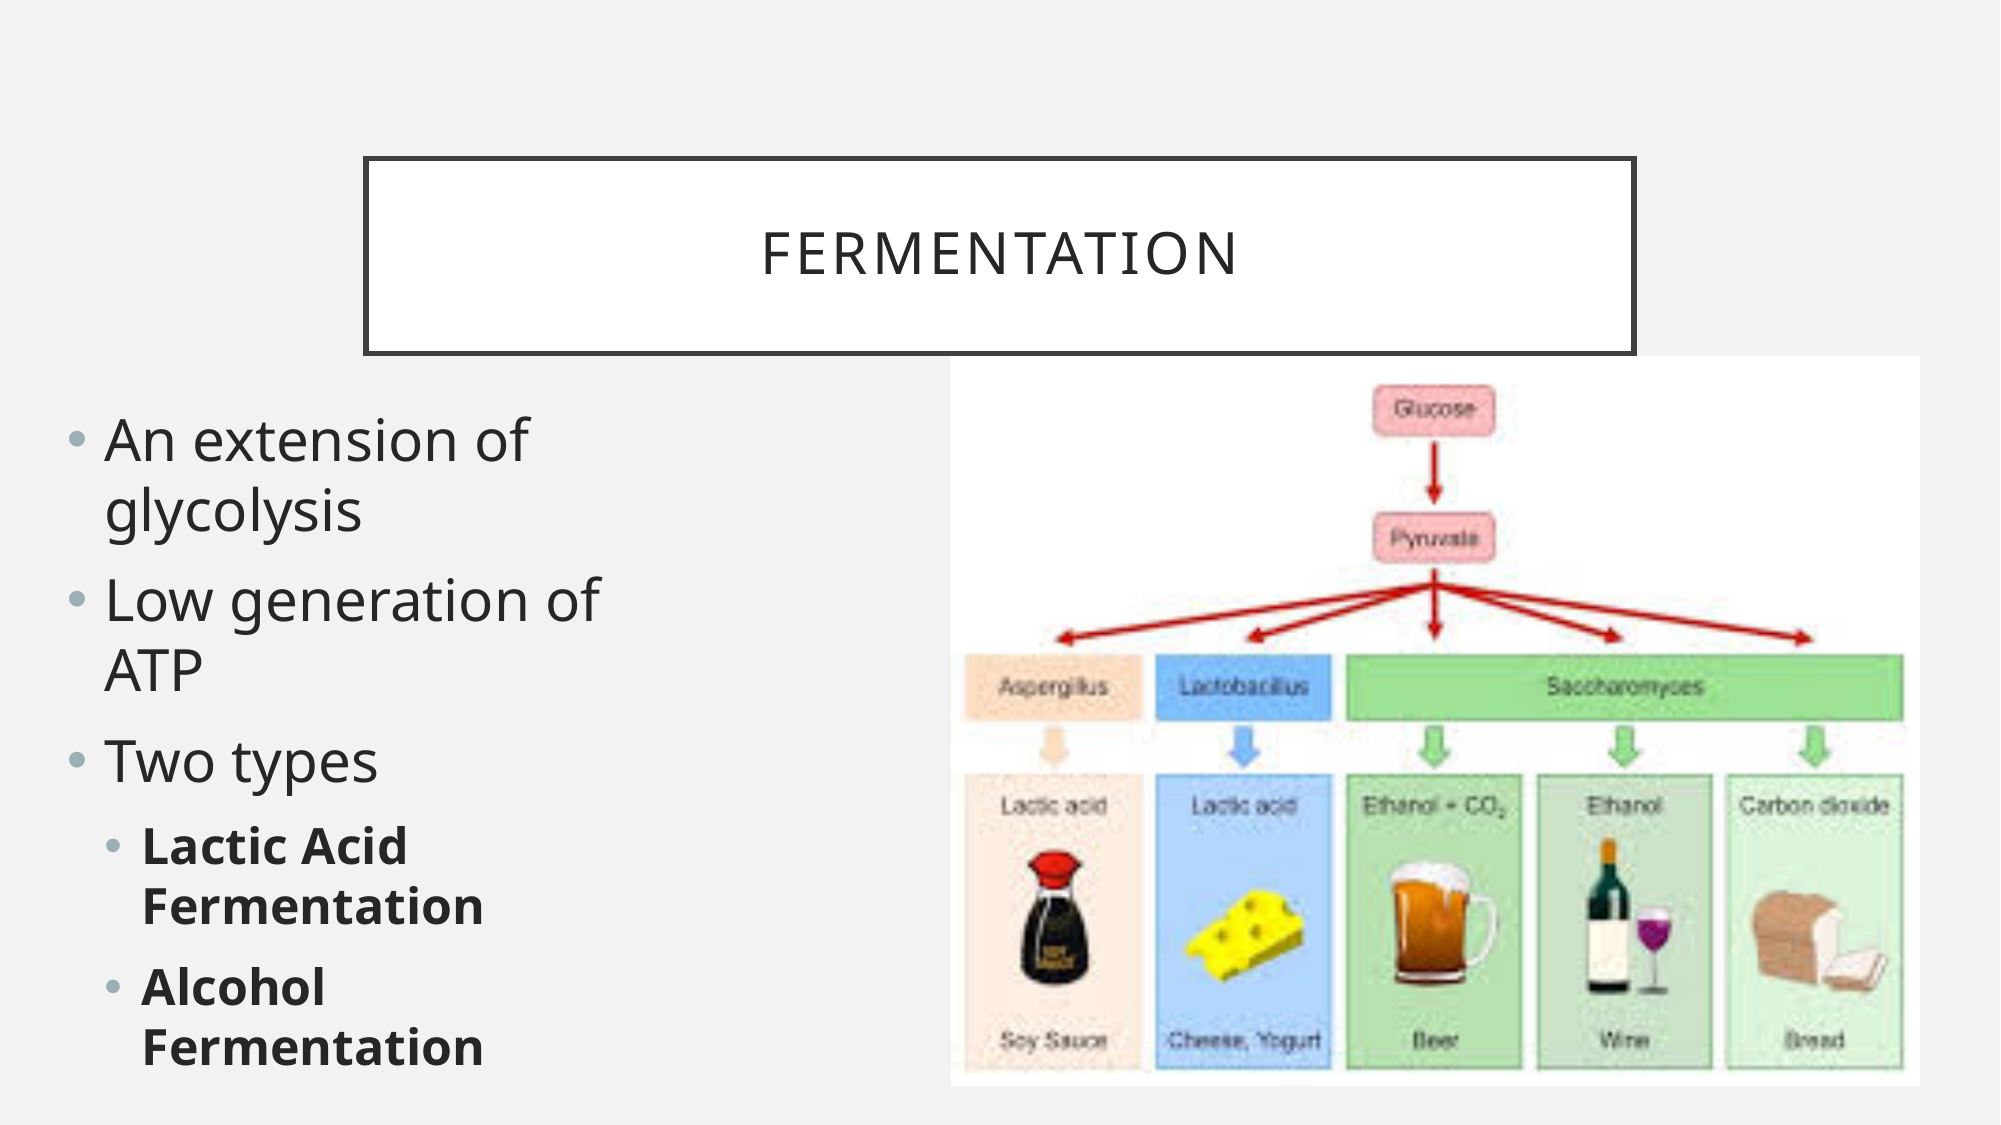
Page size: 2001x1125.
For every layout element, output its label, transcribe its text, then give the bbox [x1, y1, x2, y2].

picture [951, 356, 1920, 1086]
title Fermentation [363, 156, 1637, 356]
list An extension of glycolysis Low generation of ATP Two types Lactic Acid Fermentation Alcohol Fermentation [51, 395, 681, 1125]
